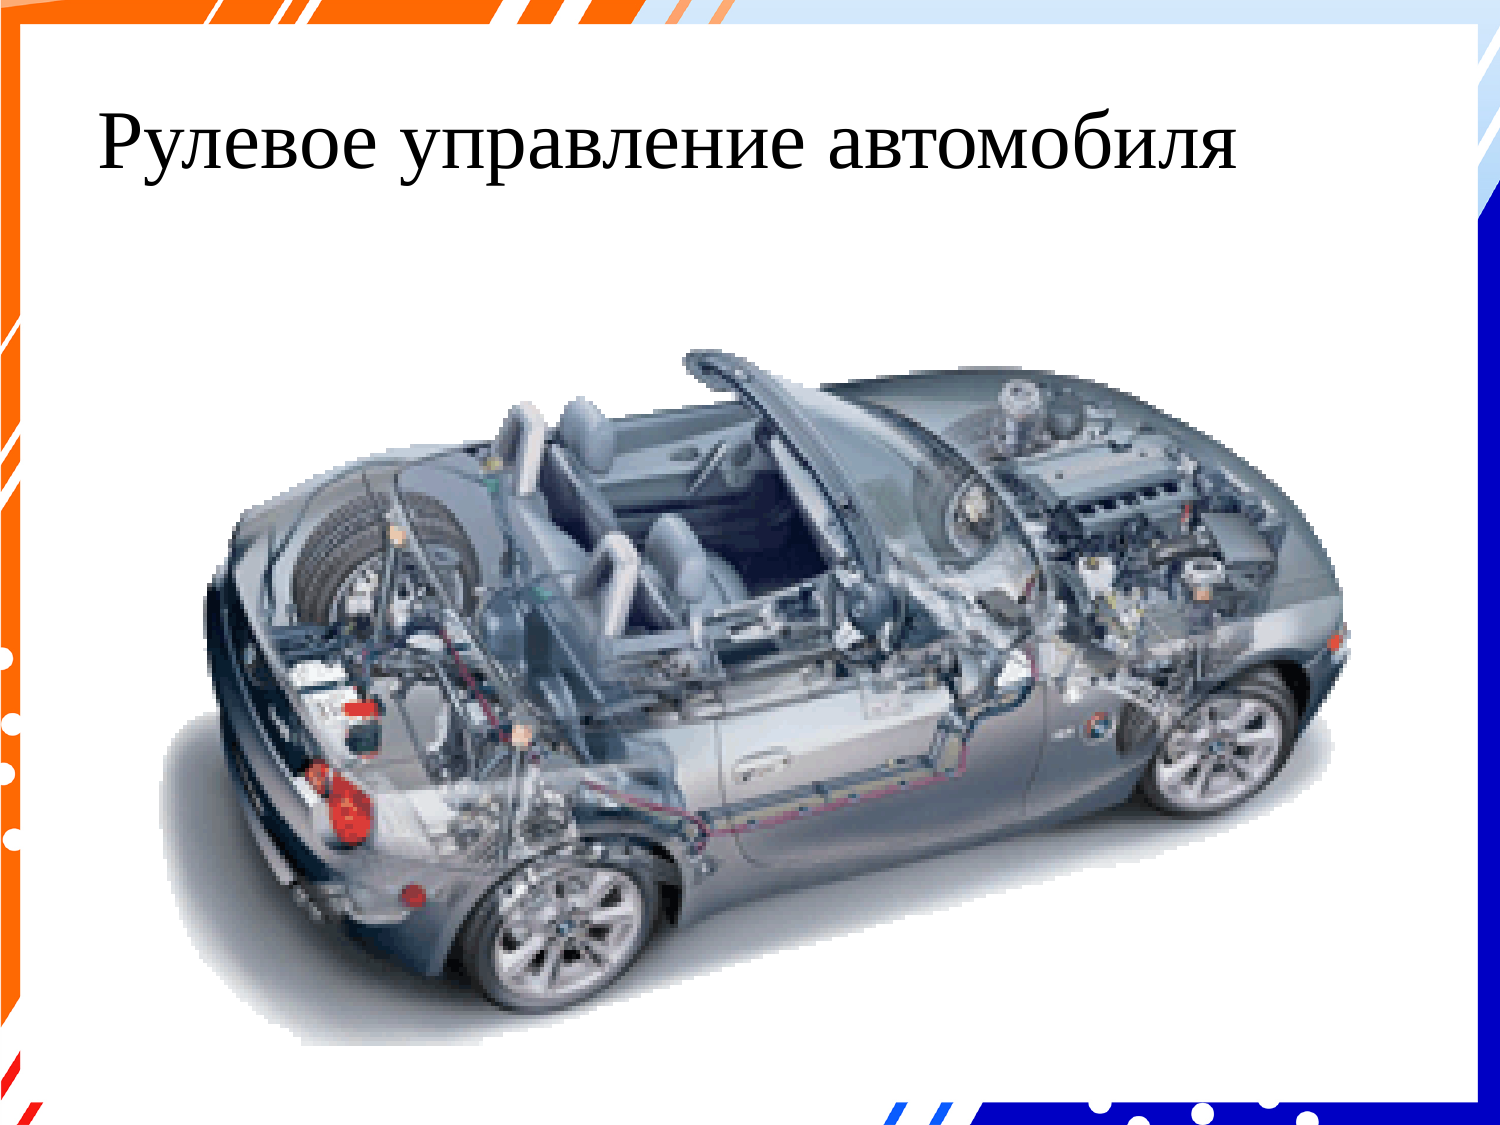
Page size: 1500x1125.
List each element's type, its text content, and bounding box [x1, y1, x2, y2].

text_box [135, 332, 1400, 1046]
picture [0, 0, 1500, 1125]
text_box Рулевое управление автомобиля [83, 78, 1254, 193]
